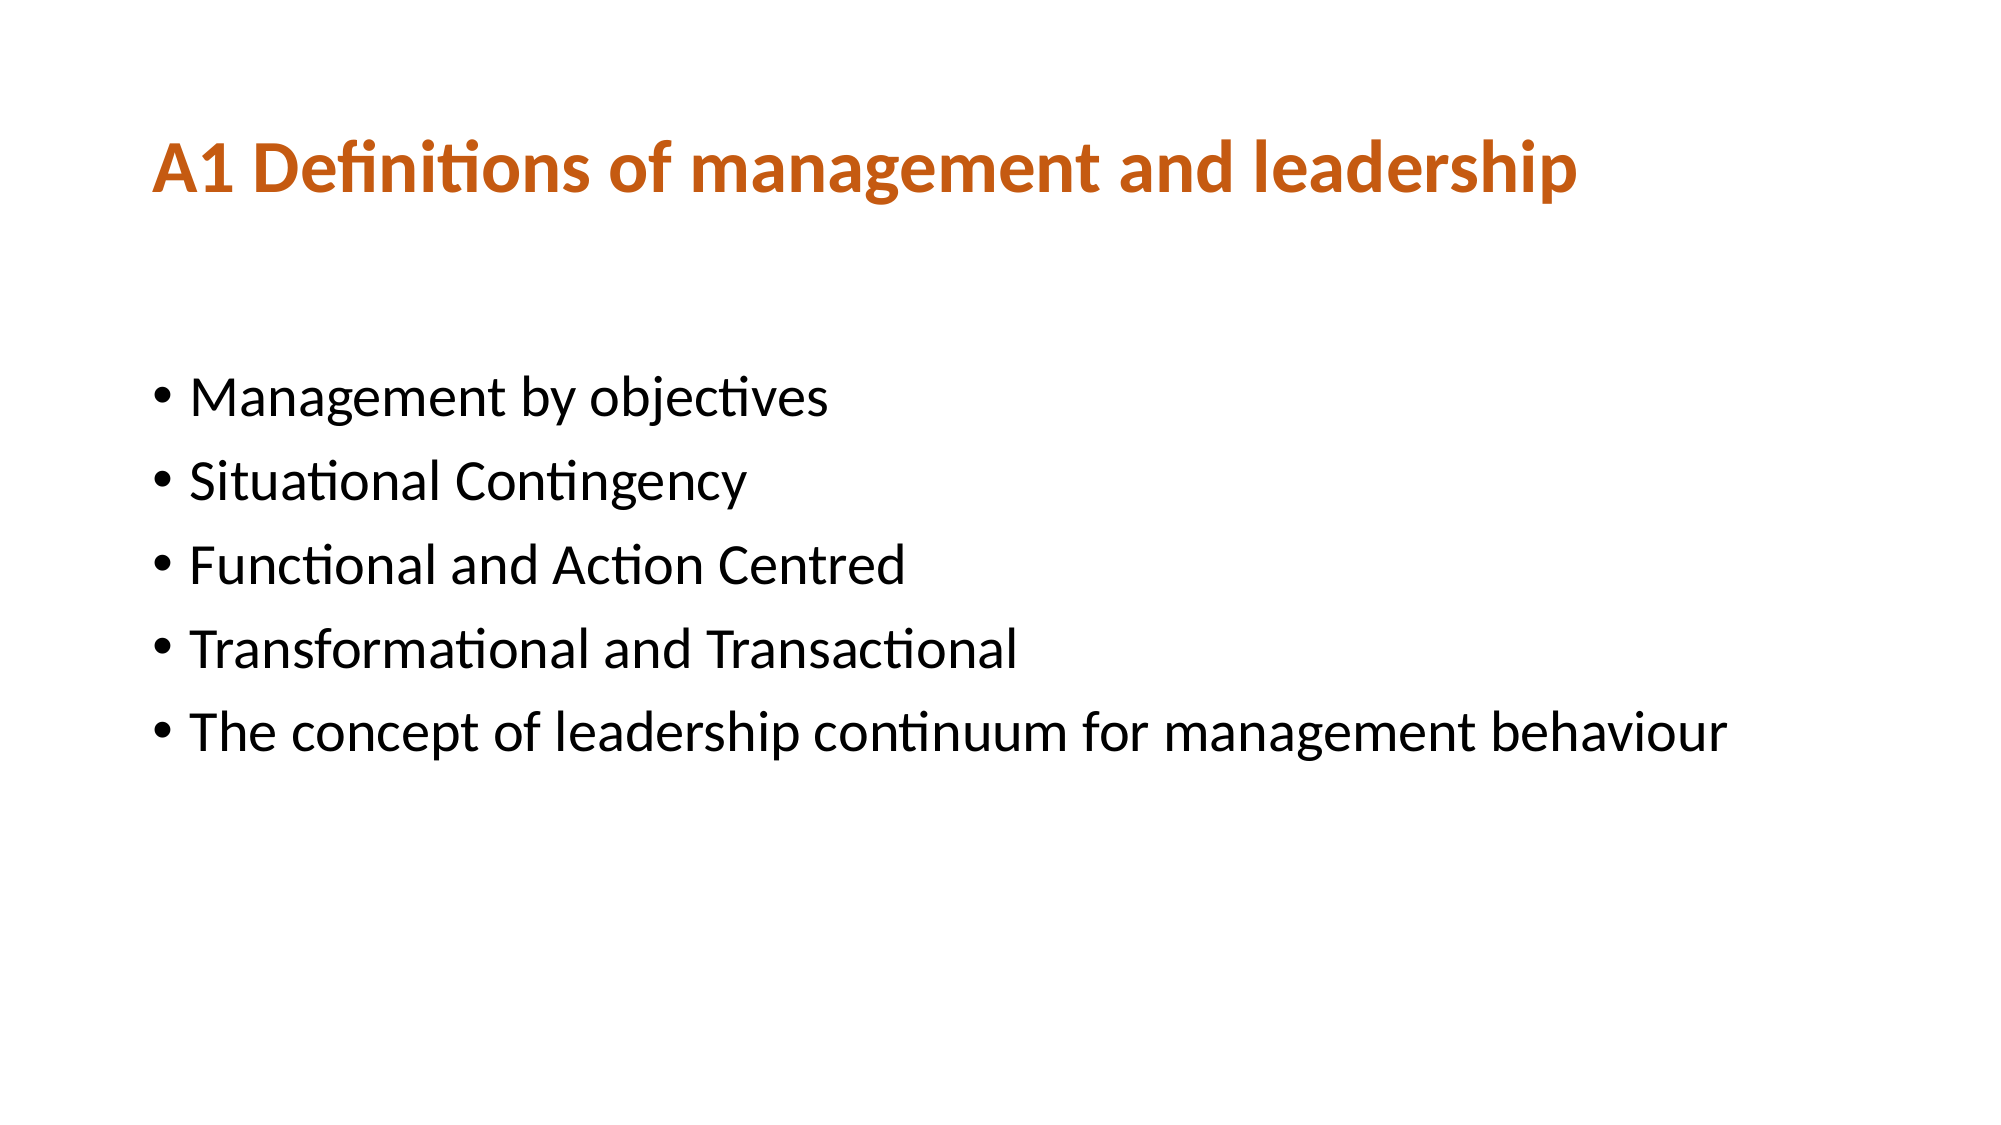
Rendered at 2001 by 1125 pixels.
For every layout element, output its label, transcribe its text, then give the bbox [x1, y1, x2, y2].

list Management by objectives Situational Contingency Functional and Action Centred Transformational and Transactional The concept of leadership continuum for management behaviour [137, 358, 1863, 1073]
title A1 Definitions of management and leadership [137, 59, 1863, 278]
